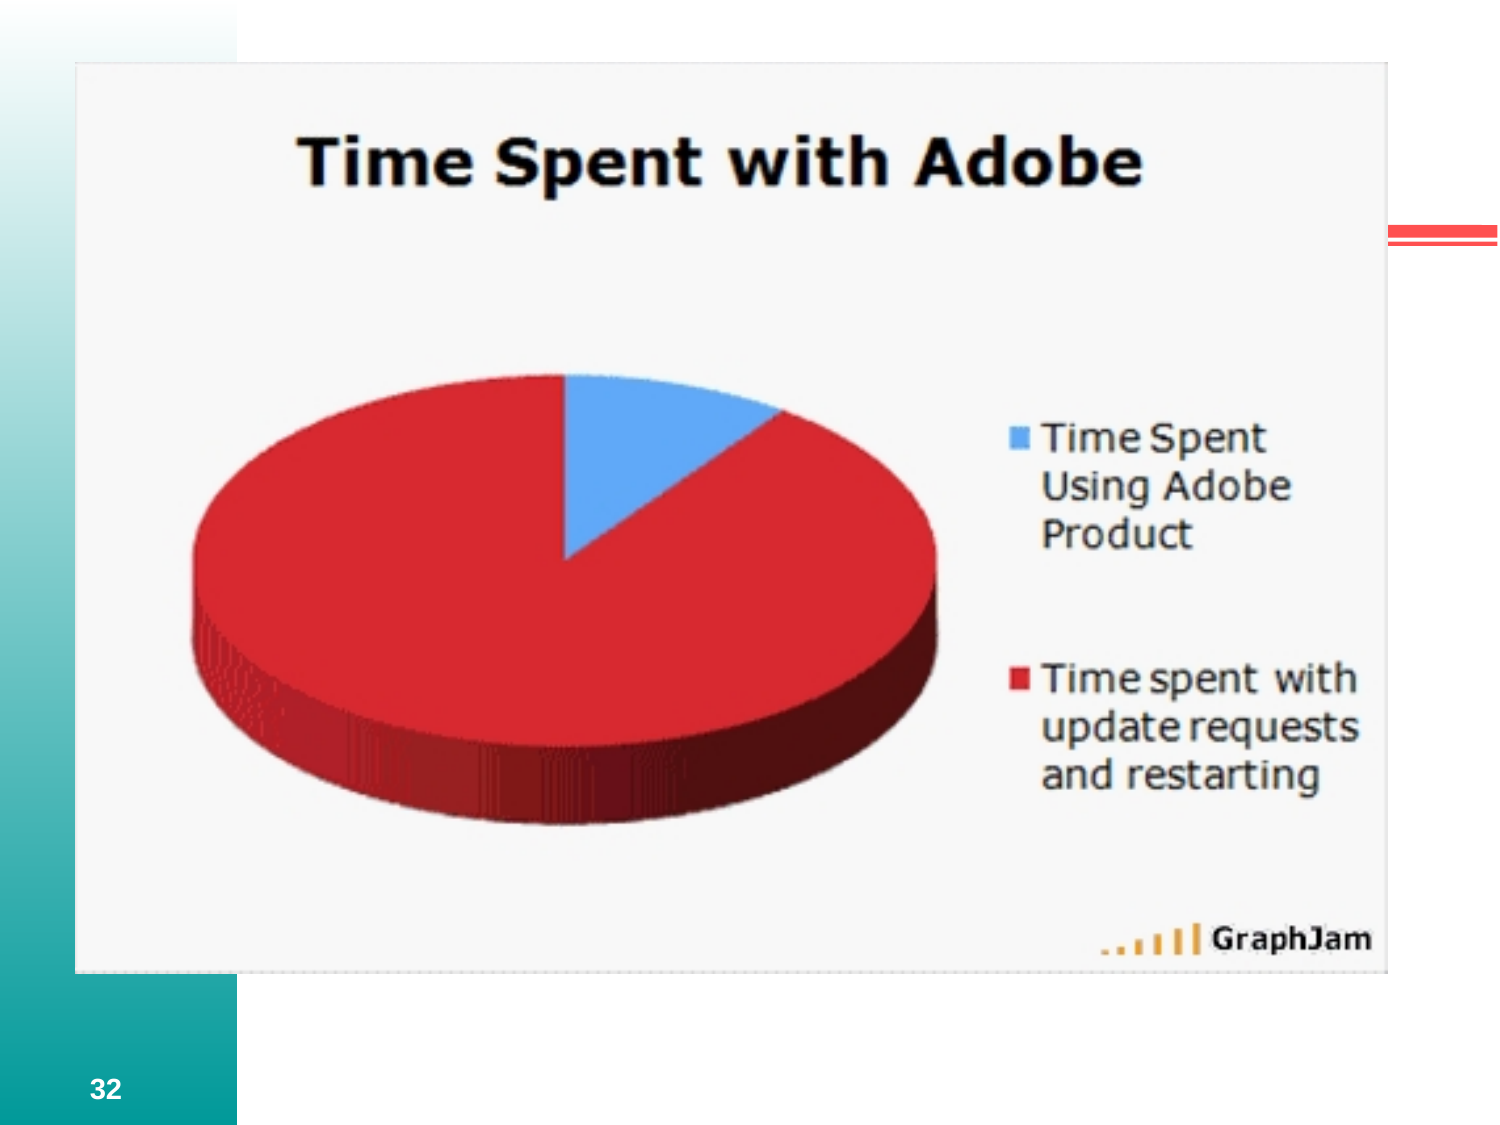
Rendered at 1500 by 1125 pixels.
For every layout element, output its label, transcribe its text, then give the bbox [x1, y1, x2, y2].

picture [74, 62, 1388, 974]
slide_number 32 [62, 1050, 138, 1125]
